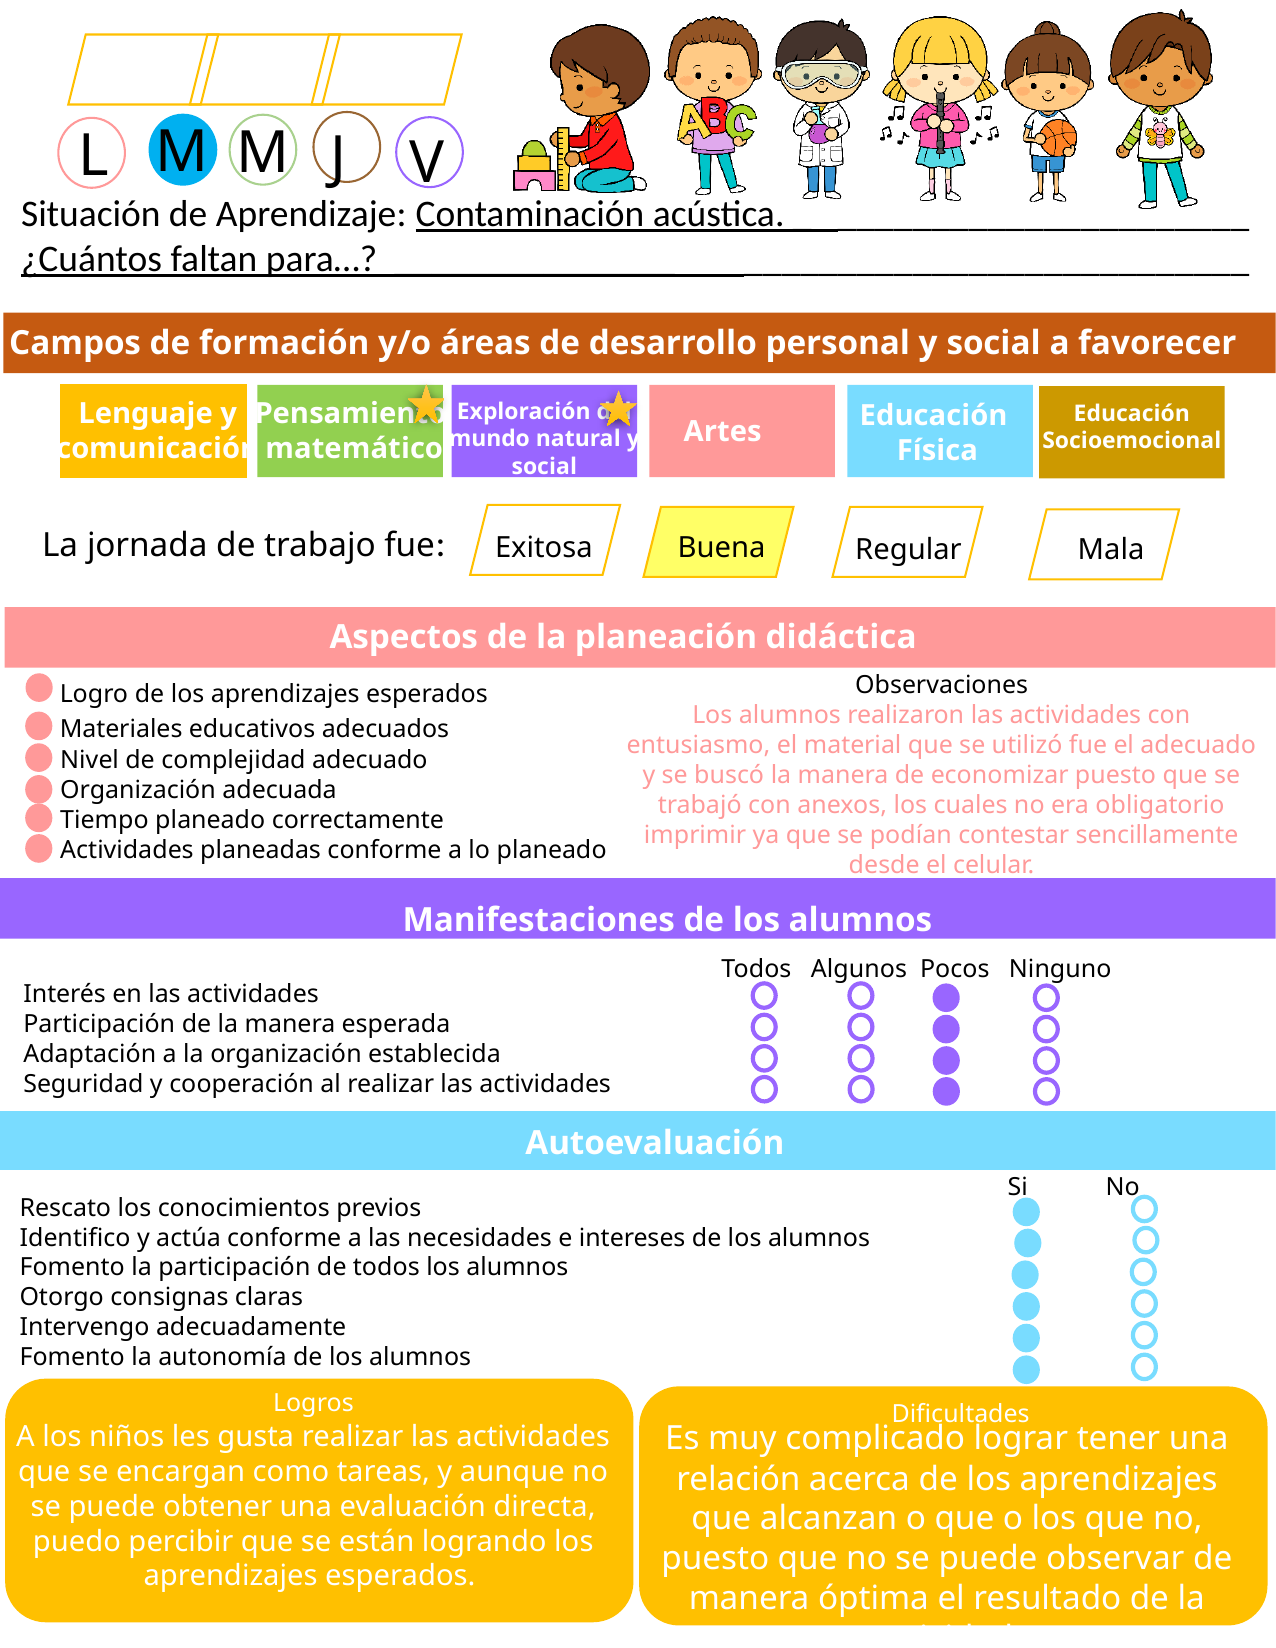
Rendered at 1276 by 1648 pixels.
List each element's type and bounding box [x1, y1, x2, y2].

picture [1108, 9, 1213, 209]
text_box [0, 16, 1276, 1627]
